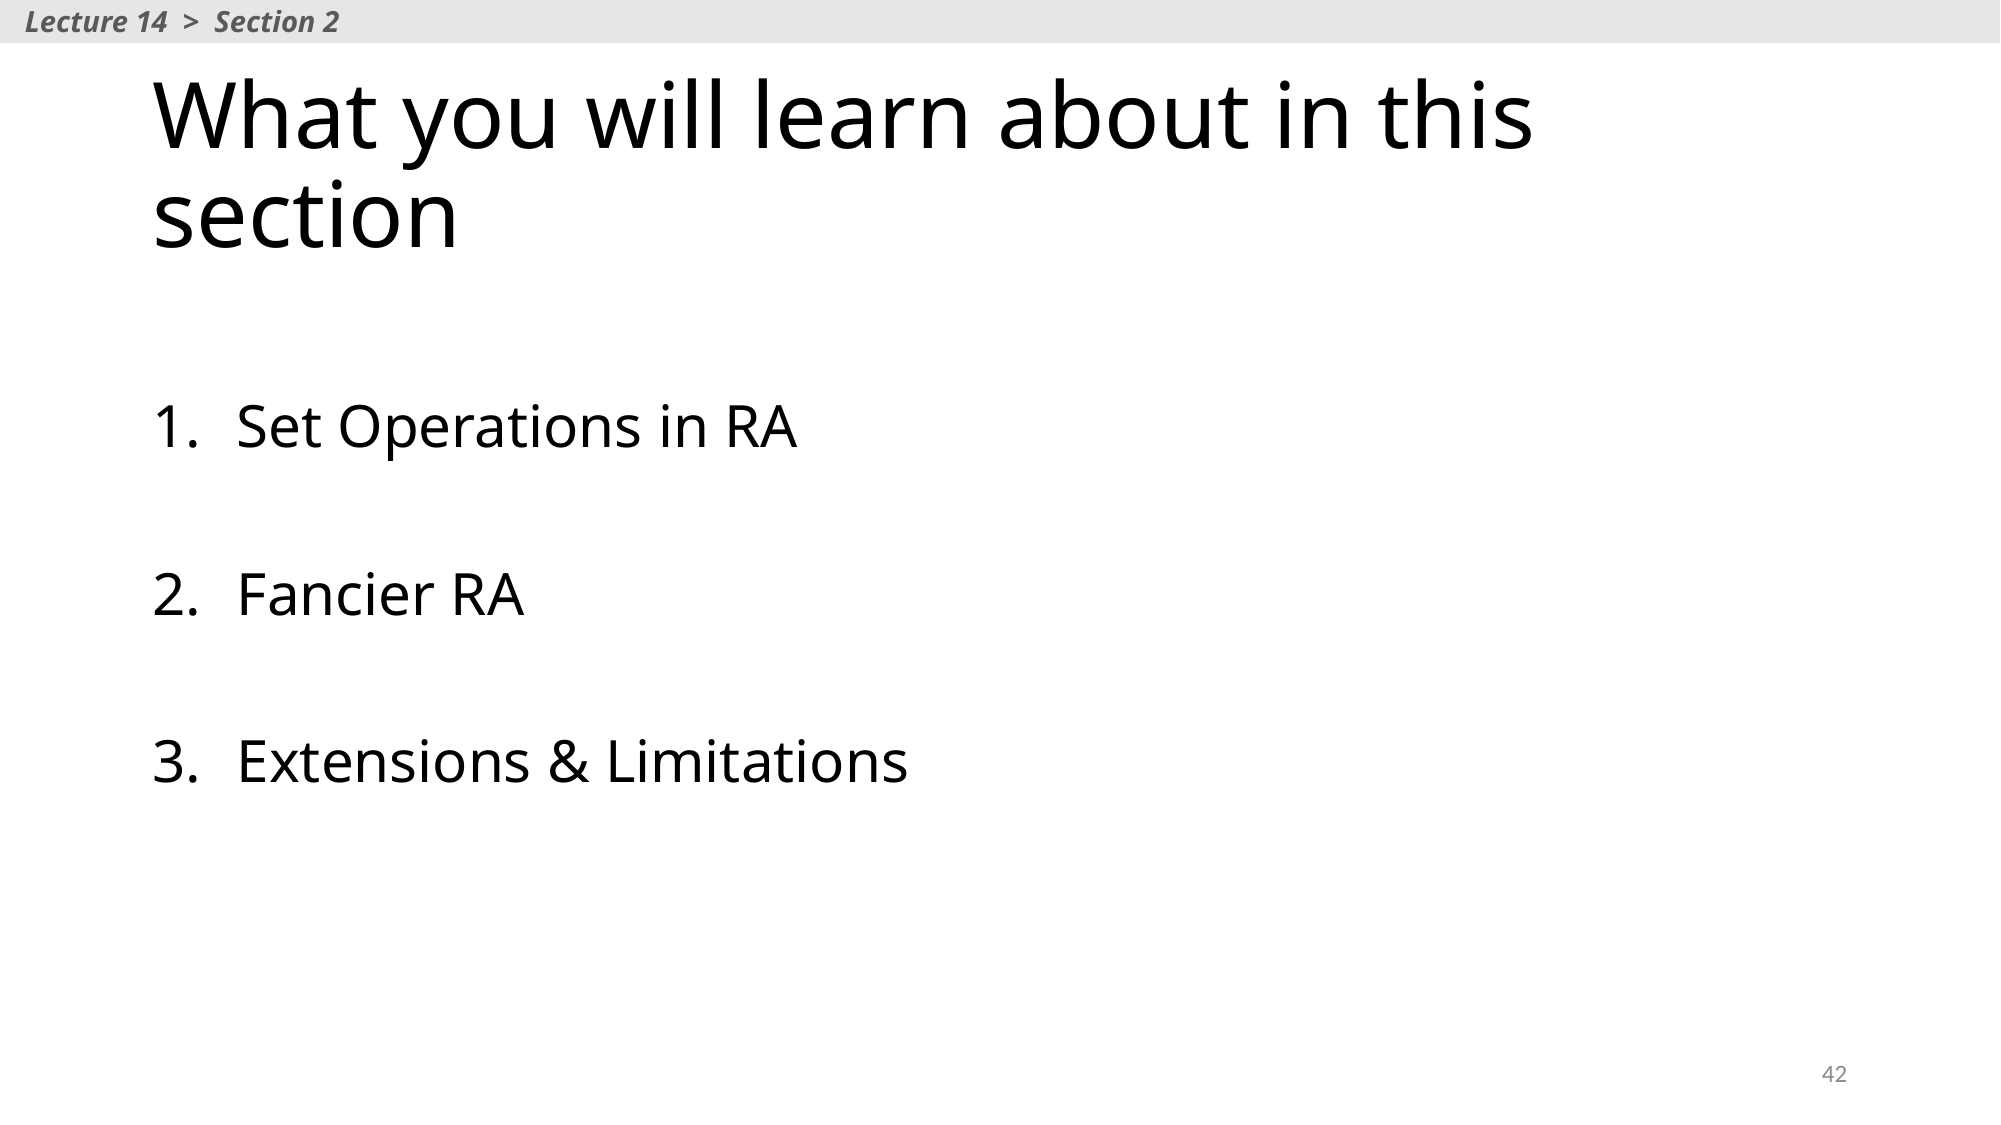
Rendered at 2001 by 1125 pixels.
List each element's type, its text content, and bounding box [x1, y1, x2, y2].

slide_number 42 [1412, 1042, 1863, 1103]
title What you will learn about in this section [137, 59, 1863, 278]
list Set Operations in RA Fancier RA Extensions & Limitations [137, 299, 1863, 985]
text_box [0, 0, 2000, 47]
